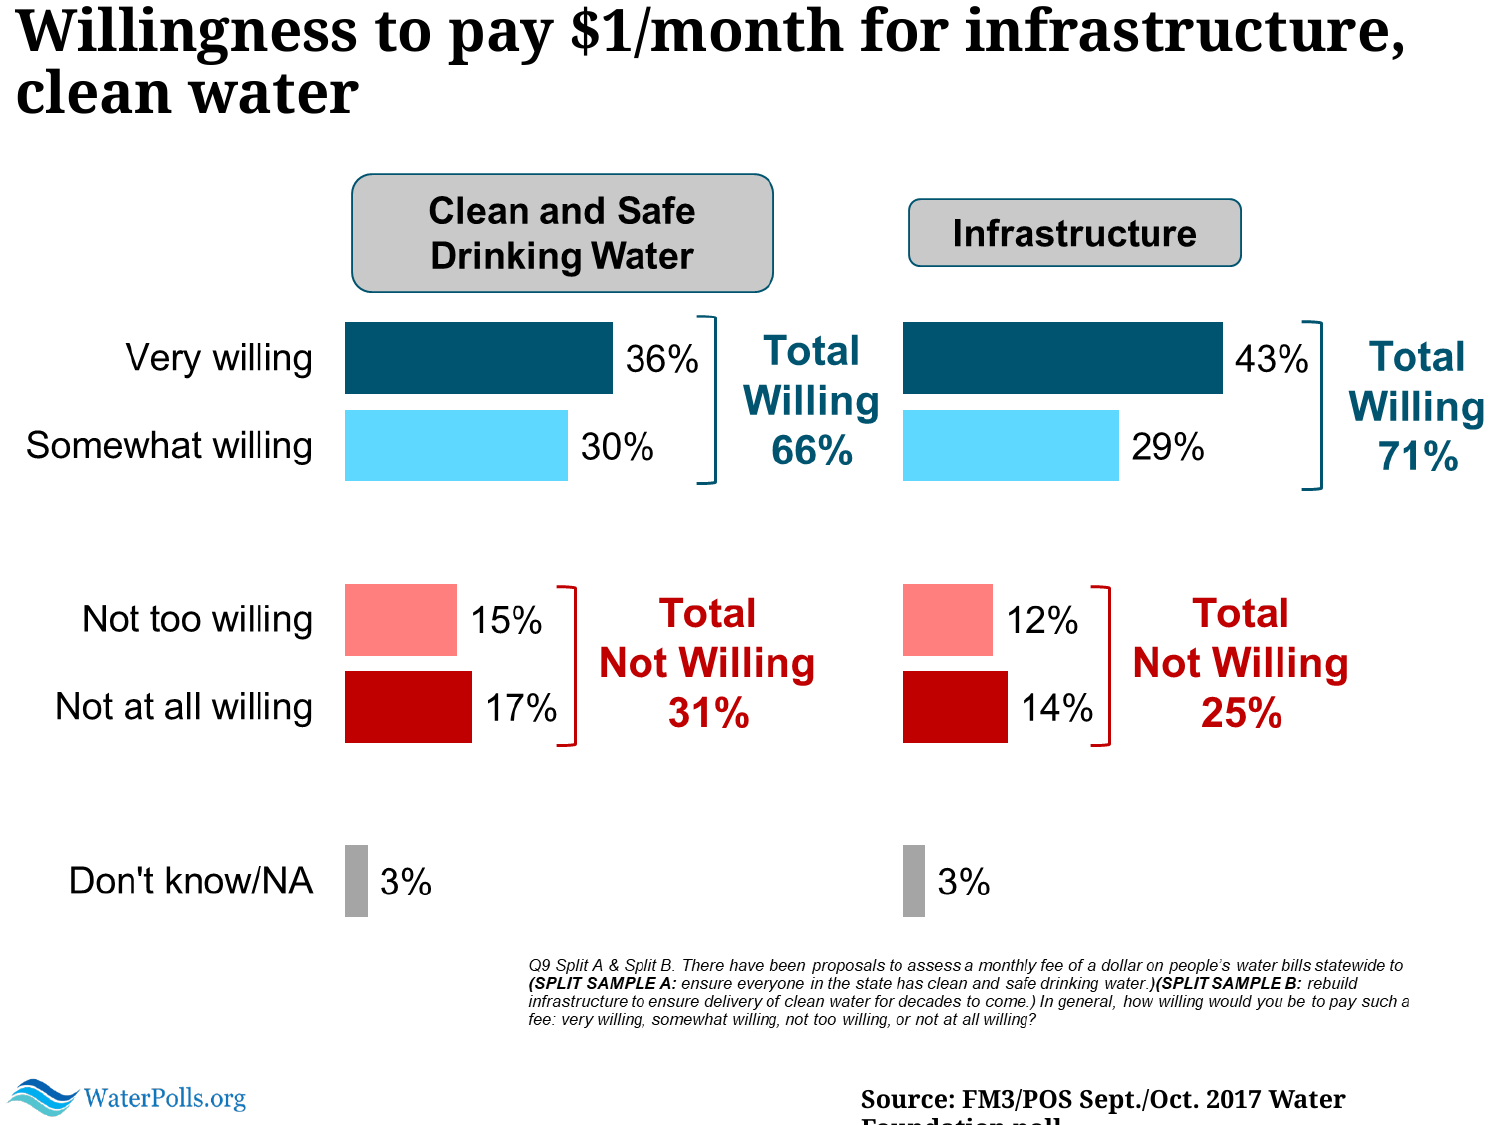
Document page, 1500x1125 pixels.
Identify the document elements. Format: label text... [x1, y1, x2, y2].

title Willingness to pay $1/month for infrastructure, clean water [0, 0, 1500, 128]
picture [4, 1074, 247, 1119]
picture [4, 173, 1491, 1038]
picture [354, 176, 772, 291]
text_box Source: FM3/POS Sept./Oct. 2017 Water Foundation poll [846, 1075, 1500, 1125]
